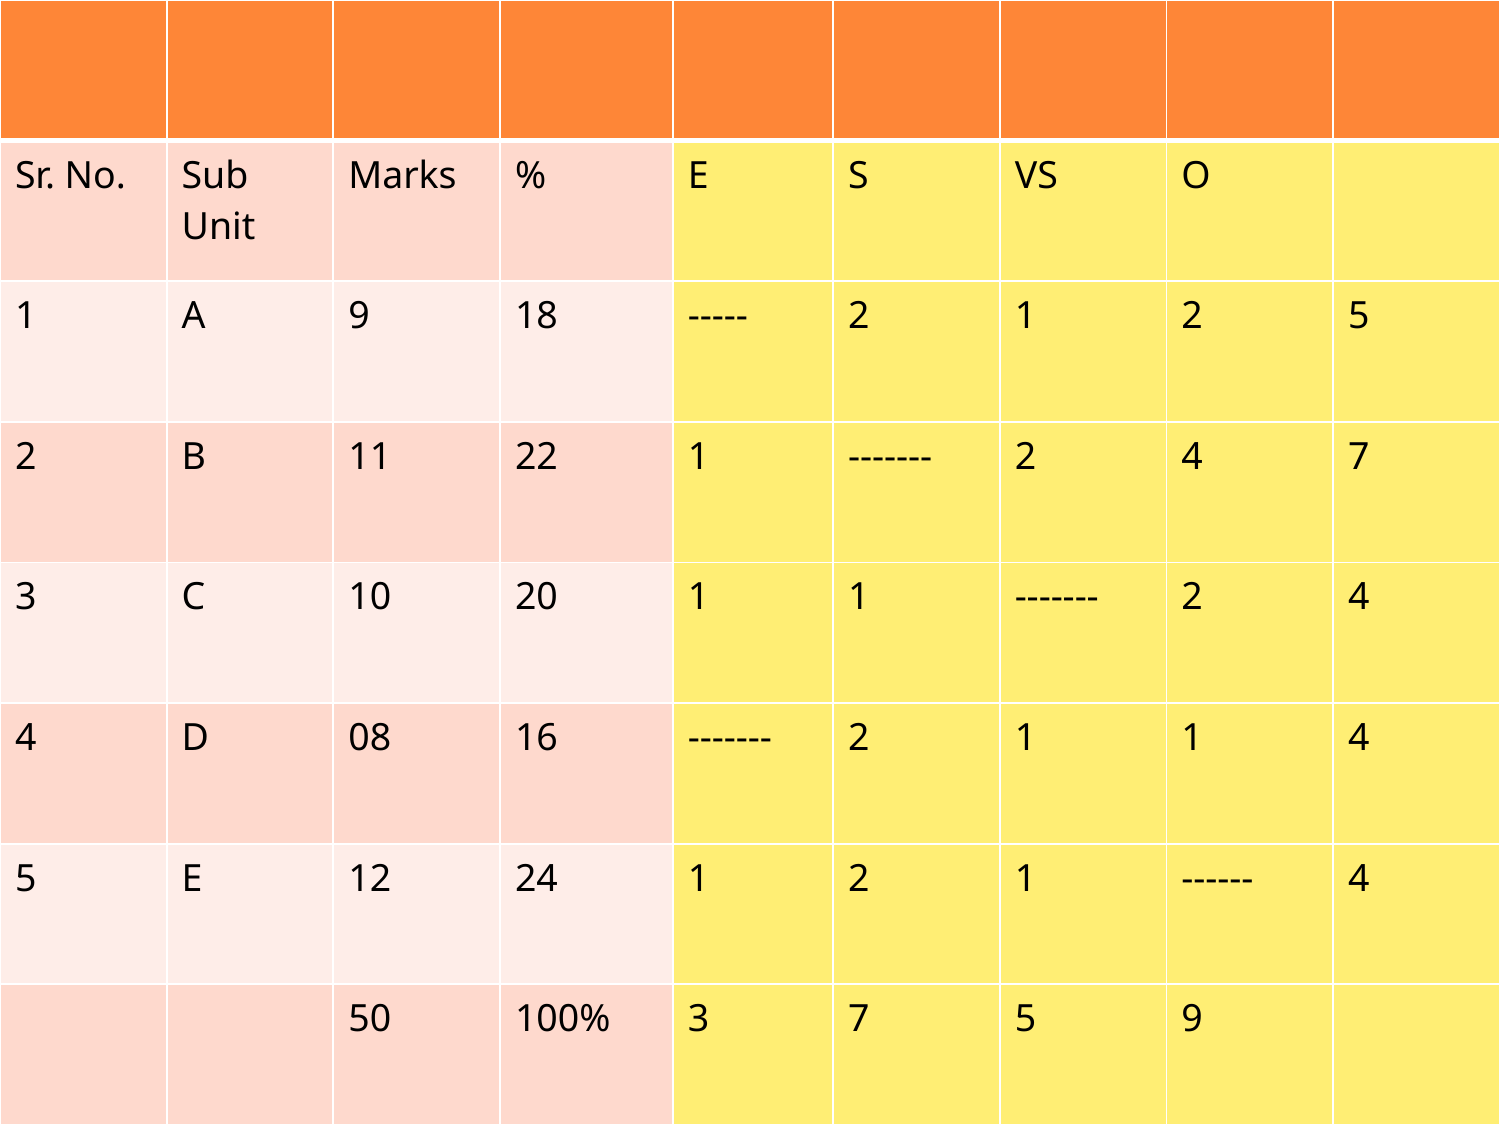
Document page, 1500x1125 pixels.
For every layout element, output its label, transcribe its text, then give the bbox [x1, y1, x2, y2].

table_cell B [168, 423, 332, 562]
table_cell 4 [1334, 845, 1499, 983]
table_cell 20 [501, 563, 672, 702]
table_cell % [501, 143, 672, 280]
table_cell 2 [834, 282, 999, 421]
table_header [334, 1, 499, 138]
table_cell [1334, 143, 1499, 280]
table_cell 2 [1001, 423, 1166, 562]
table_cell 4 [1334, 704, 1499, 843]
table_cell A [168, 282, 332, 421]
table_cell 50 [334, 985, 499, 1124]
table_cell 1 [1167, 704, 1332, 843]
table_cell 9 [1167, 985, 1332, 1124]
table_cell 7 [834, 985, 999, 1124]
table_header [168, 1, 332, 138]
table_cell 7 [1334, 423, 1499, 562]
table_cell [1334, 985, 1499, 1124]
table_header [1, 1, 166, 138]
table_cell ------- [674, 704, 832, 843]
table_header [1334, 1, 1499, 138]
table_cell D [168, 704, 332, 843]
table_cell O [1167, 143, 1332, 280]
table_cell 1 [834, 563, 999, 702]
table_cell C [168, 563, 332, 702]
table_cell 10 [334, 563, 499, 702]
table_cell 1 [1001, 845, 1166, 983]
table_cell Sr. No. [1, 143, 166, 280]
table_cell 1 [674, 423, 832, 562]
table_cell ------ [1167, 845, 1332, 983]
table_cell 2 [1, 423, 166, 562]
table_cell 2 [834, 704, 999, 843]
table_cell E [168, 845, 332, 983]
table_cell 9 [334, 282, 499, 421]
table_cell 1 [674, 563, 832, 702]
table_cell 08 [334, 704, 499, 843]
table_header [501, 1, 672, 138]
table_cell 3 [1, 563, 166, 702]
table_cell 1 [674, 845, 832, 983]
table_cell 4 [1, 704, 166, 843]
table_cell Sub Unit [168, 143, 332, 280]
table_cell 5 [1334, 282, 1499, 421]
table_cell 2 [834, 845, 999, 983]
table_cell ----- [674, 282, 832, 421]
table_cell VS [1001, 143, 1166, 280]
table_cell 3 [674, 985, 832, 1124]
table_cell S [834, 143, 999, 280]
table_cell ------- [834, 423, 999, 562]
table_cell 12 [334, 845, 499, 983]
table_cell E [674, 143, 832, 280]
table_cell 5 [1001, 985, 1166, 1124]
table_cell 4 [1334, 563, 1499, 702]
table_cell 1 [1001, 282, 1166, 421]
table_cell 16 [501, 704, 672, 843]
table_cell 100% [501, 985, 672, 1124]
table_header [834, 1, 999, 138]
table_cell 5 [1, 845, 166, 983]
table_cell 24 [501, 845, 672, 983]
table_cell Marks [334, 143, 499, 280]
table_header [1167, 1, 1332, 138]
table_cell ------- [1001, 563, 1166, 702]
table_cell [168, 985, 332, 1124]
table_cell 1 [1, 282, 166, 421]
table_header [1001, 1, 1166, 138]
table_cell 2 [1167, 563, 1332, 702]
table_cell 22 [501, 423, 672, 562]
table_cell 1 [1001, 704, 1166, 843]
table_cell [1, 985, 166, 1124]
table_cell 4 [1167, 423, 1332, 562]
table_cell 18 [501, 282, 672, 421]
table_cell 11 [334, 423, 499, 562]
table_cell 2 [1167, 282, 1332, 421]
